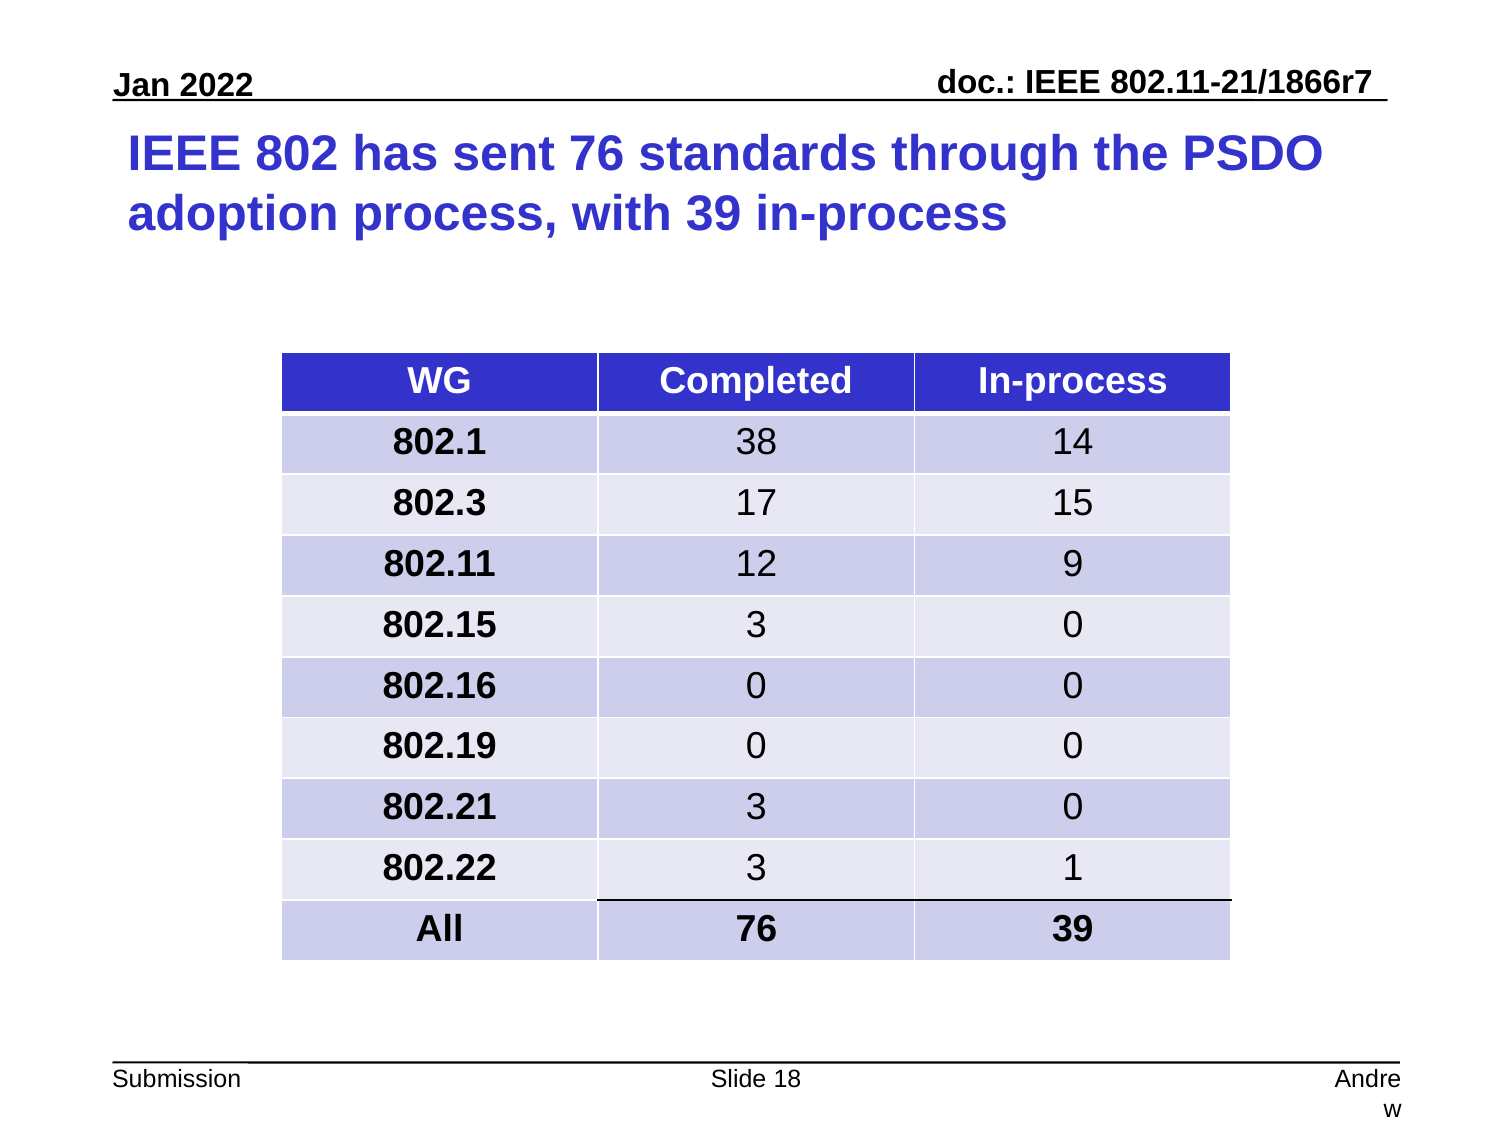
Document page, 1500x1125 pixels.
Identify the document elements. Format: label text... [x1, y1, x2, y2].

table_cell 0 [915, 597, 1230, 656]
table_cell 802.1 [282, 416, 597, 473]
table_cell All [282, 901, 597, 960]
table_header In-process [915, 353, 1230, 411]
table_cell 14 [915, 416, 1230, 473]
table_cell 17 [599, 475, 914, 534]
table_cell 0 [915, 658, 1230, 717]
table_cell 12 [599, 536, 914, 595]
table_cell 3 [599, 840, 914, 899]
table_cell 0 [599, 718, 914, 777]
table_cell 38 [599, 416, 914, 473]
table_cell 3 [599, 779, 914, 838]
table_cell 9 [915, 536, 1230, 595]
table_cell 802.19 [282, 718, 597, 777]
slide_number Slide 18 [709, 1061, 803, 1093]
table_cell 39 [915, 901, 1230, 960]
table_cell 1 [915, 840, 1230, 899]
table_cell 0 [915, 779, 1230, 838]
table_cell 802.3 [282, 475, 597, 534]
table_cell 802.21 [282, 779, 597, 838]
table_header Completed [599, 353, 914, 411]
table_cell 802.15 [282, 597, 597, 656]
table_cell 802.22 [282, 840, 597, 899]
table_cell 15 [915, 475, 1230, 534]
table_cell 802.11 [282, 536, 597, 595]
footer Andrew Myles, Cisco [1320, 1061, 1402, 1093]
table_cell 0 [915, 718, 1230, 777]
title IEEE 802 has sent 76 standards through the PSDO adoption process, with 39 in-process [112, 112, 1388, 288]
table_cell 3 [599, 597, 914, 656]
table_cell 76 [599, 901, 914, 960]
table_cell 0 [599, 658, 914, 717]
table_cell 802.16 [282, 658, 597, 717]
table_header WG [282, 353, 597, 411]
